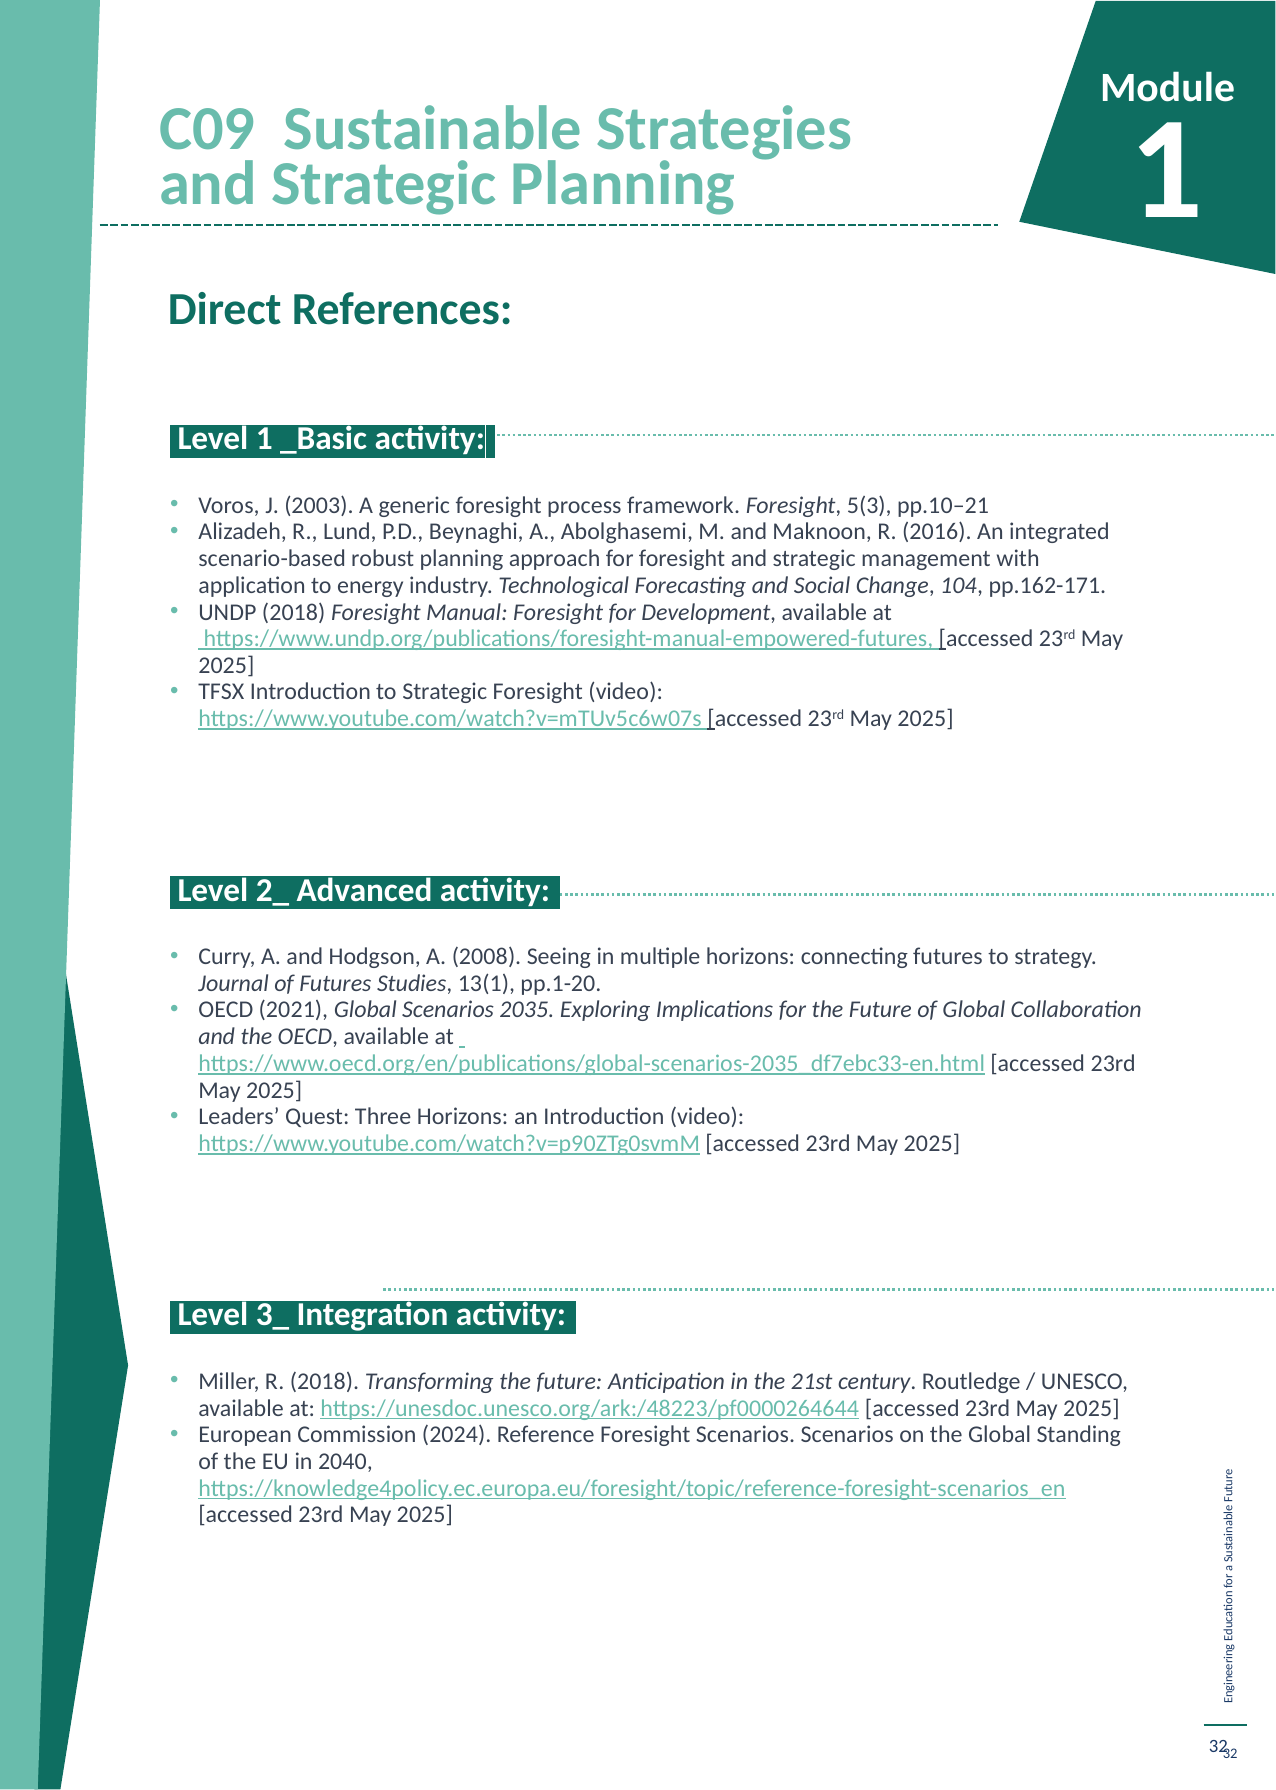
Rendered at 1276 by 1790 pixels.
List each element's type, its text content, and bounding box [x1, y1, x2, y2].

text_box Direct References: [153, 286, 985, 406]
text_box 32 [1187, 1714, 1250, 1776]
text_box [99, 0, 1276, 278]
text_box Level 1 _Basic activity:. Voros, J. (2003). A generic foresight process framework. Foresight, 5(3), pp.10–21 Alizadeh, R., Lund, P.D., Beynaghi, A., Abolghasemi, M. and Maknoon, R. (2016). An integrated scenario-based robust planning approach for foresight and strategic management with application to energy industry. Technological Forecasting and Social Change, 104, pp.162-171. UNDP (2018) Foresight Manual: Foresight for Development, available at https://www.undp.org/publications/foresight-manual-empowered-futures, [accessed 23rd May 2025] TFSX Introduction to Strategic Foresight (video): https://www.youtube.com/watch?v=mTUv5c6w07s [accessed 23rd May 2025] Level 2_ Advanced activity:. Curry, A. and Hodgson, A. (2008). Seeing in multiple horizons: connecting futures to strategy. Journal of Futures Studies, 13(1), pp.1-20. OECD (2021), Global Scenarios 2035. Exploring Implications for the Future of Global Collaboration and the OECD, available at https://www.oecd.org/en/publications/global-scenarios-2035_df7ebc33-en.html [accessed 23rd May 2025] Leaders’ Quest: Three Horizons: an Introduction (video): https://www.youtube.com/watch?v=p90ZTg0svmM [accessed 23rd May 2025] Level 3_ Integration activity:. Miller, R. (2018). Transforming the future: Anticipation in the 21st century. Routledge / UNESCO, available at: https://unesdoc.unesco.org/ark:/48223/pf0000264644 [accessed 23rd May 2025] European Commission (2024). Reference Foresight Scenarios. Scenarios on the Global Standing of the EU in 2040, https://knowledge4policy.ec.europa.eu/foresight/topic/reference-foresight-scenarios_en [accessed 23rd May 2025] [153, 406, 1158, 1565]
